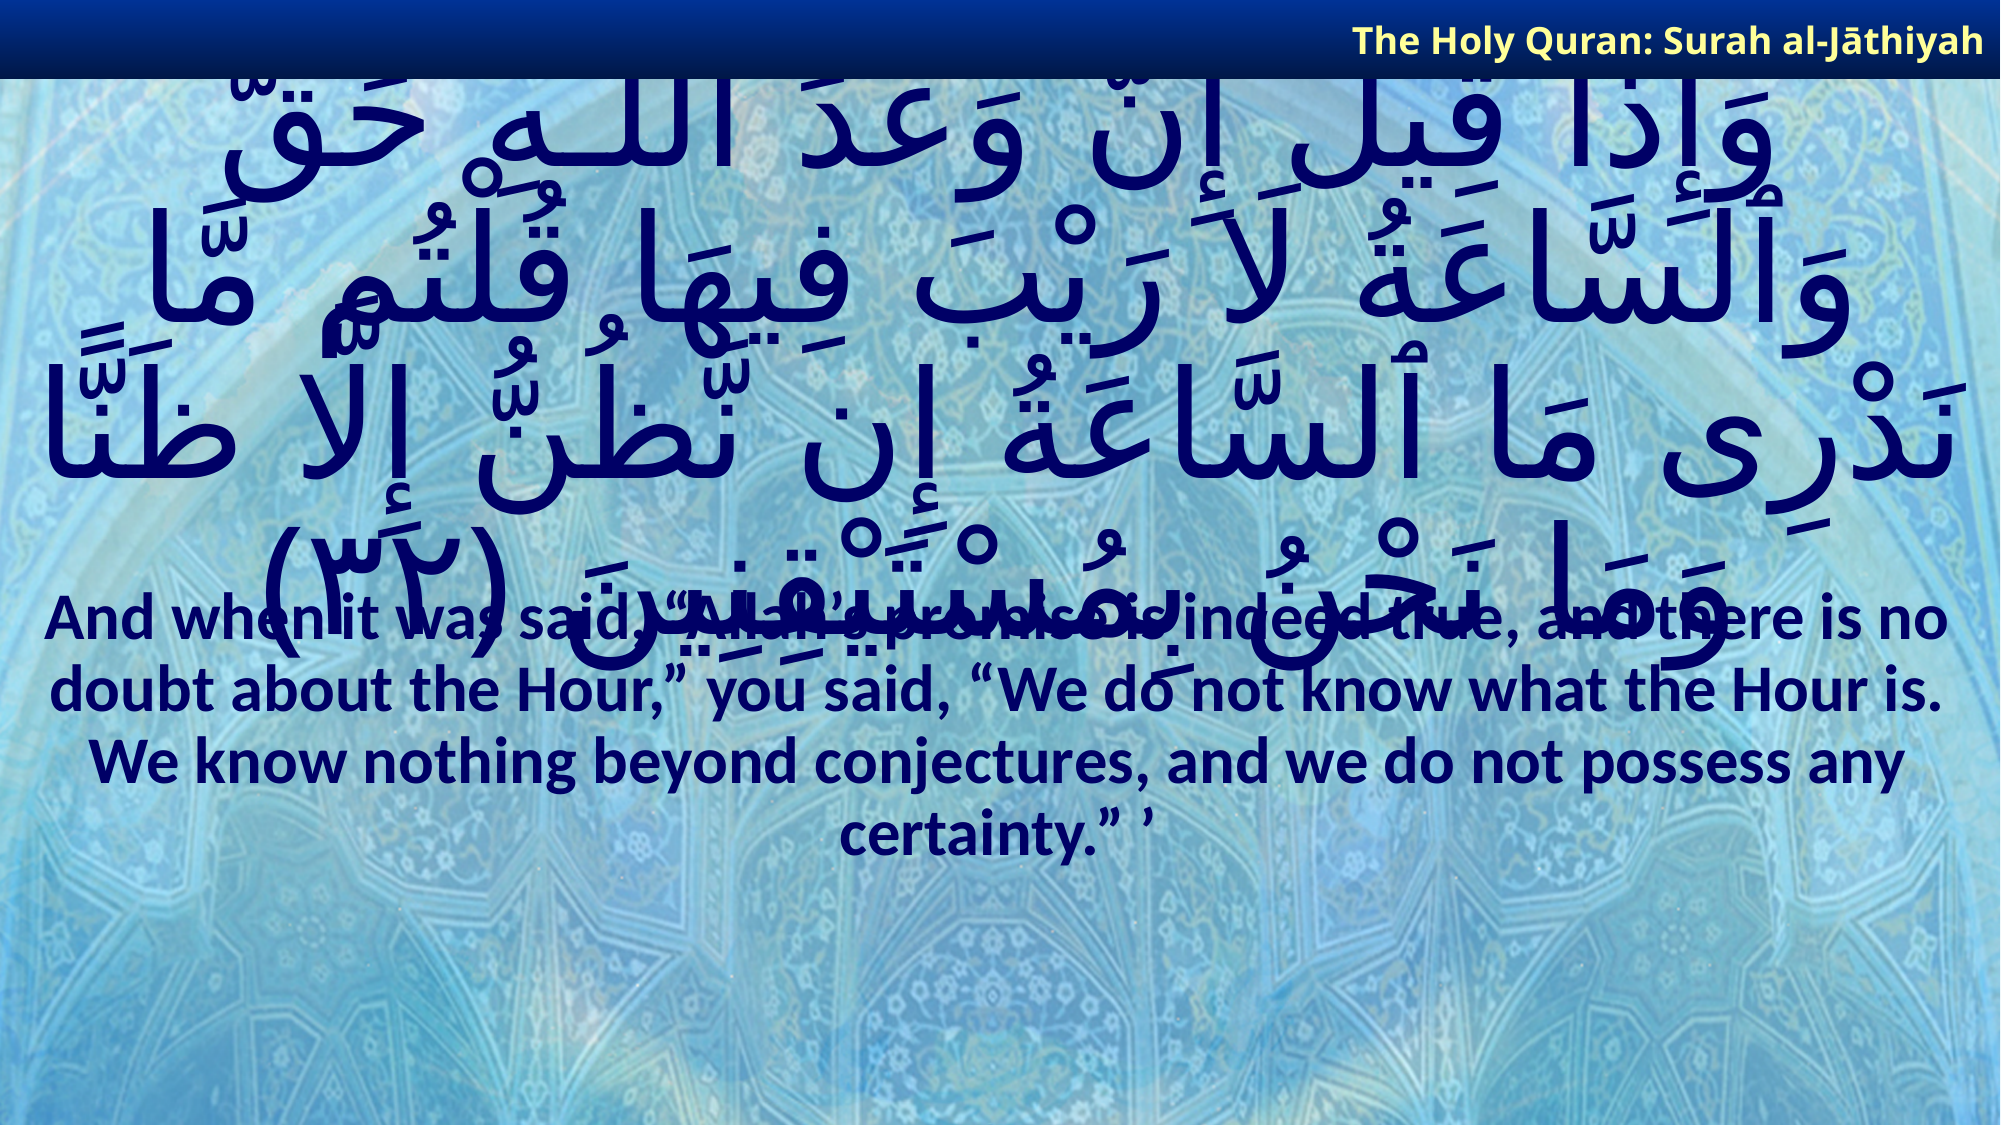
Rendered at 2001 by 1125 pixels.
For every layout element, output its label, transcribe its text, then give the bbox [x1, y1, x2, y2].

subtitle And when it was said, “Allah’s promise is indeed true, and there is no doubt about the Hour,” you said, “We do not know what the Hour is. We know nothing beyond conjectures, and we do not possess any certainty.” ’ [7, 574, 1989, 862]
text_box The Holy Quran: Surah al-Jāthiyah [0, 0, 2000, 79]
picture [0, 0, 2001, 1125]
title وَإِذَا قِيلَ إِنَّ وَعْدَ ٱللَّـهِ حَقٌّ وَٱلسَّاعَةُ لَا رَيْبَ فِيهَا قُلْتُم مَّا نَدْرِى مَا ٱلسَّاعَةُ إِن نَّظُنُّ إِلَّا ظَنًّا وَمَا نَحْنُ بِمُسْتَيْقِنِينَ ﴿٣٢﴾ [0, 231, 2000, 473]
